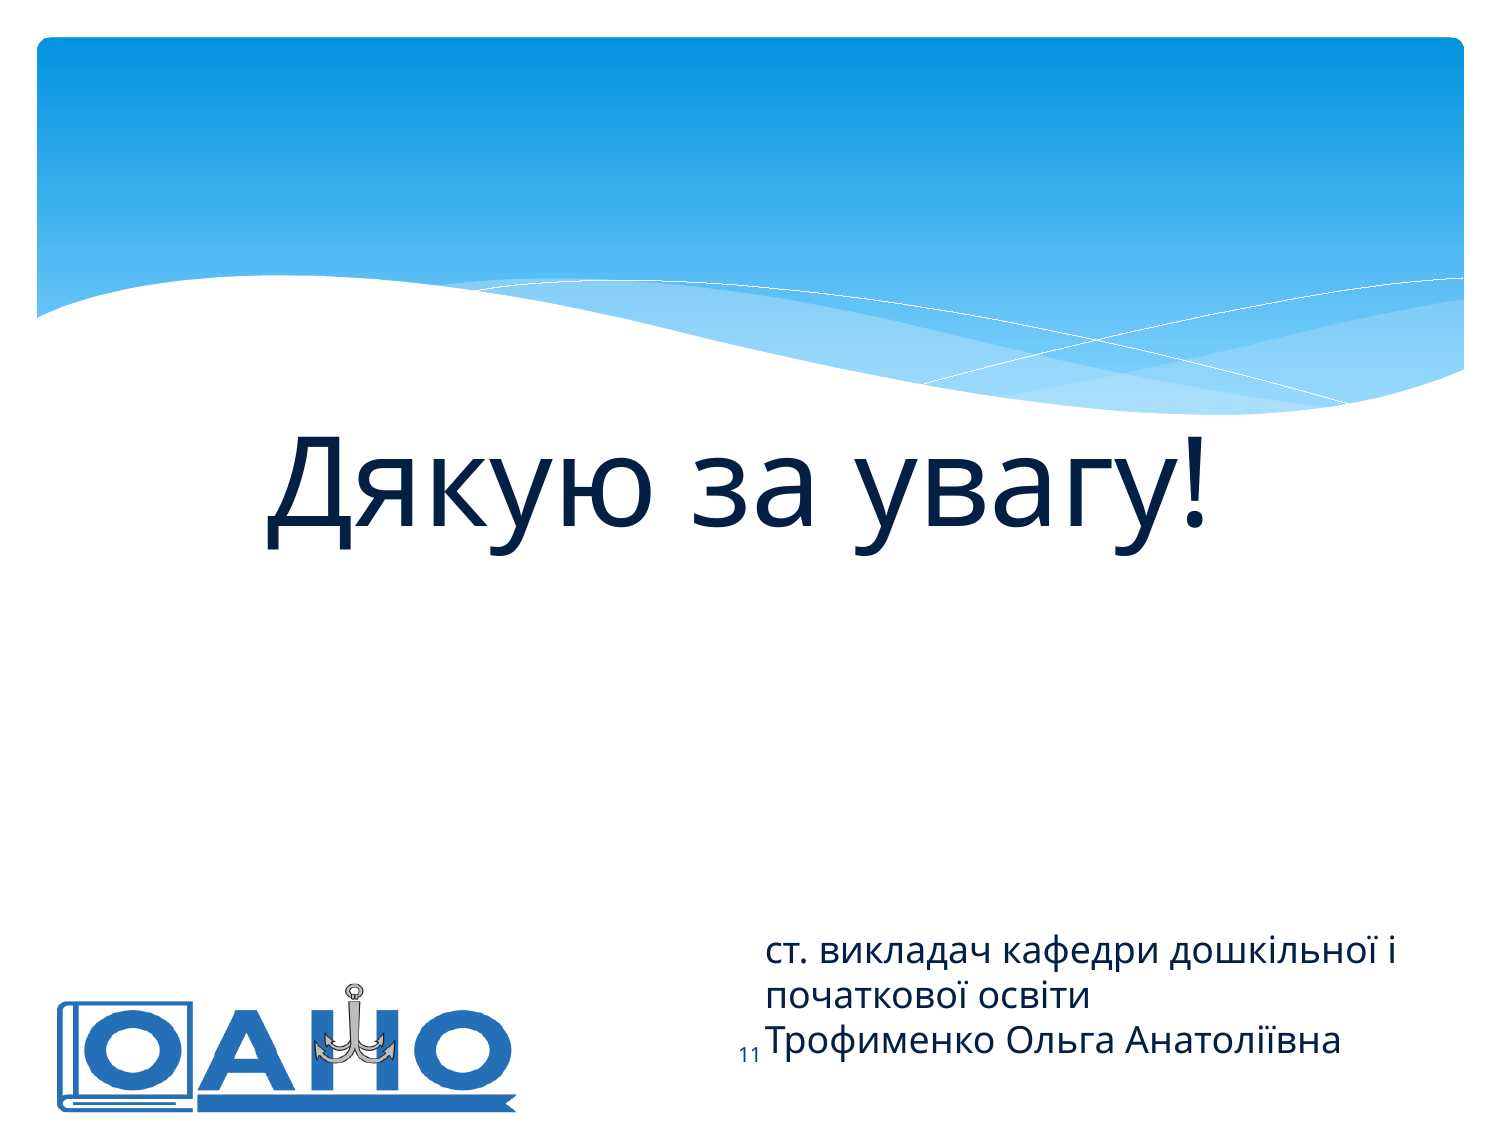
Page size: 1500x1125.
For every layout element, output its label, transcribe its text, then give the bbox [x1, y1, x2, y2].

slide_number 11 [654, 1025, 846, 1086]
picture [29, 962, 544, 1125]
title Дякую за увагу! [64, 373, 1415, 579]
text_box ст. викладач кафедри дошкільної і початкової освіти Трофименко Ольга Анатоліївна [750, 919, 1447, 1069]
